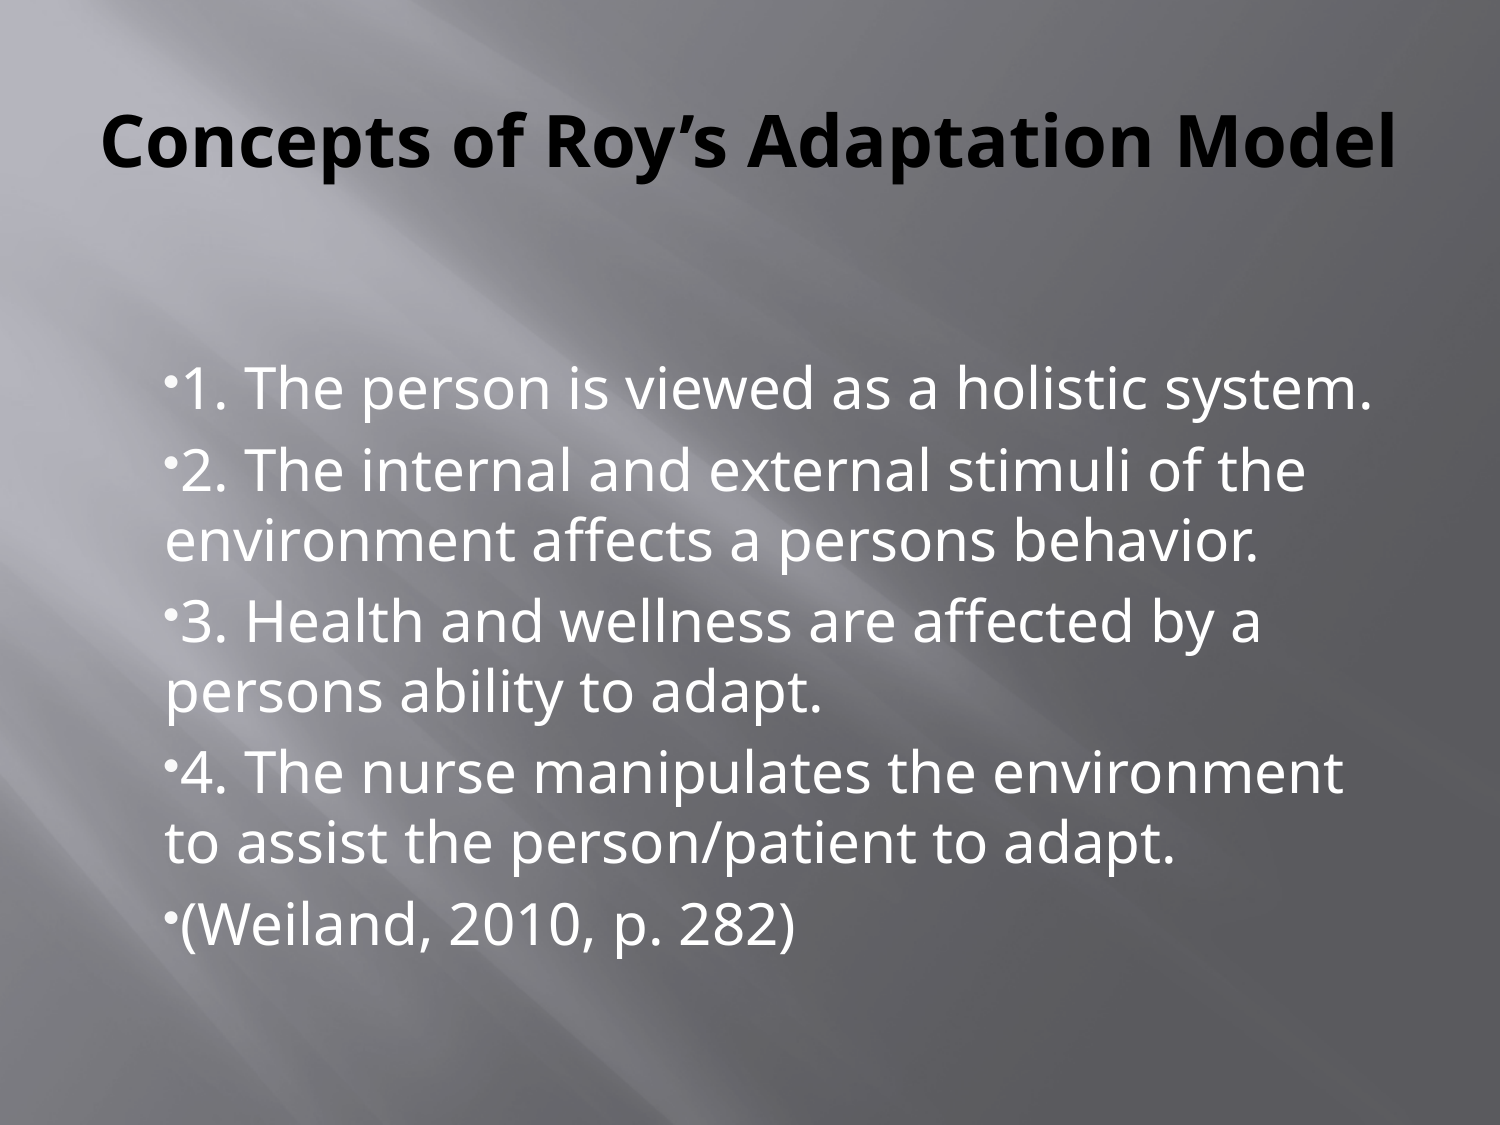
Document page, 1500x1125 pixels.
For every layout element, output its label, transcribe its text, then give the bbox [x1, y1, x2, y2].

list 1. The person is viewed as a holistic system. 2. The internal and external stimuli of the environment affects a persons behavior. 3. Health and wellness are affected by a persons ability to adapt. 4. The nurse manipulates the environment to assist the person/patient to adapt. (Weiland, 2010, p. 282) [75, 262, 1425, 1035]
title Concepts of Roy’s Adaptation Model [75, 45, 1425, 233]
